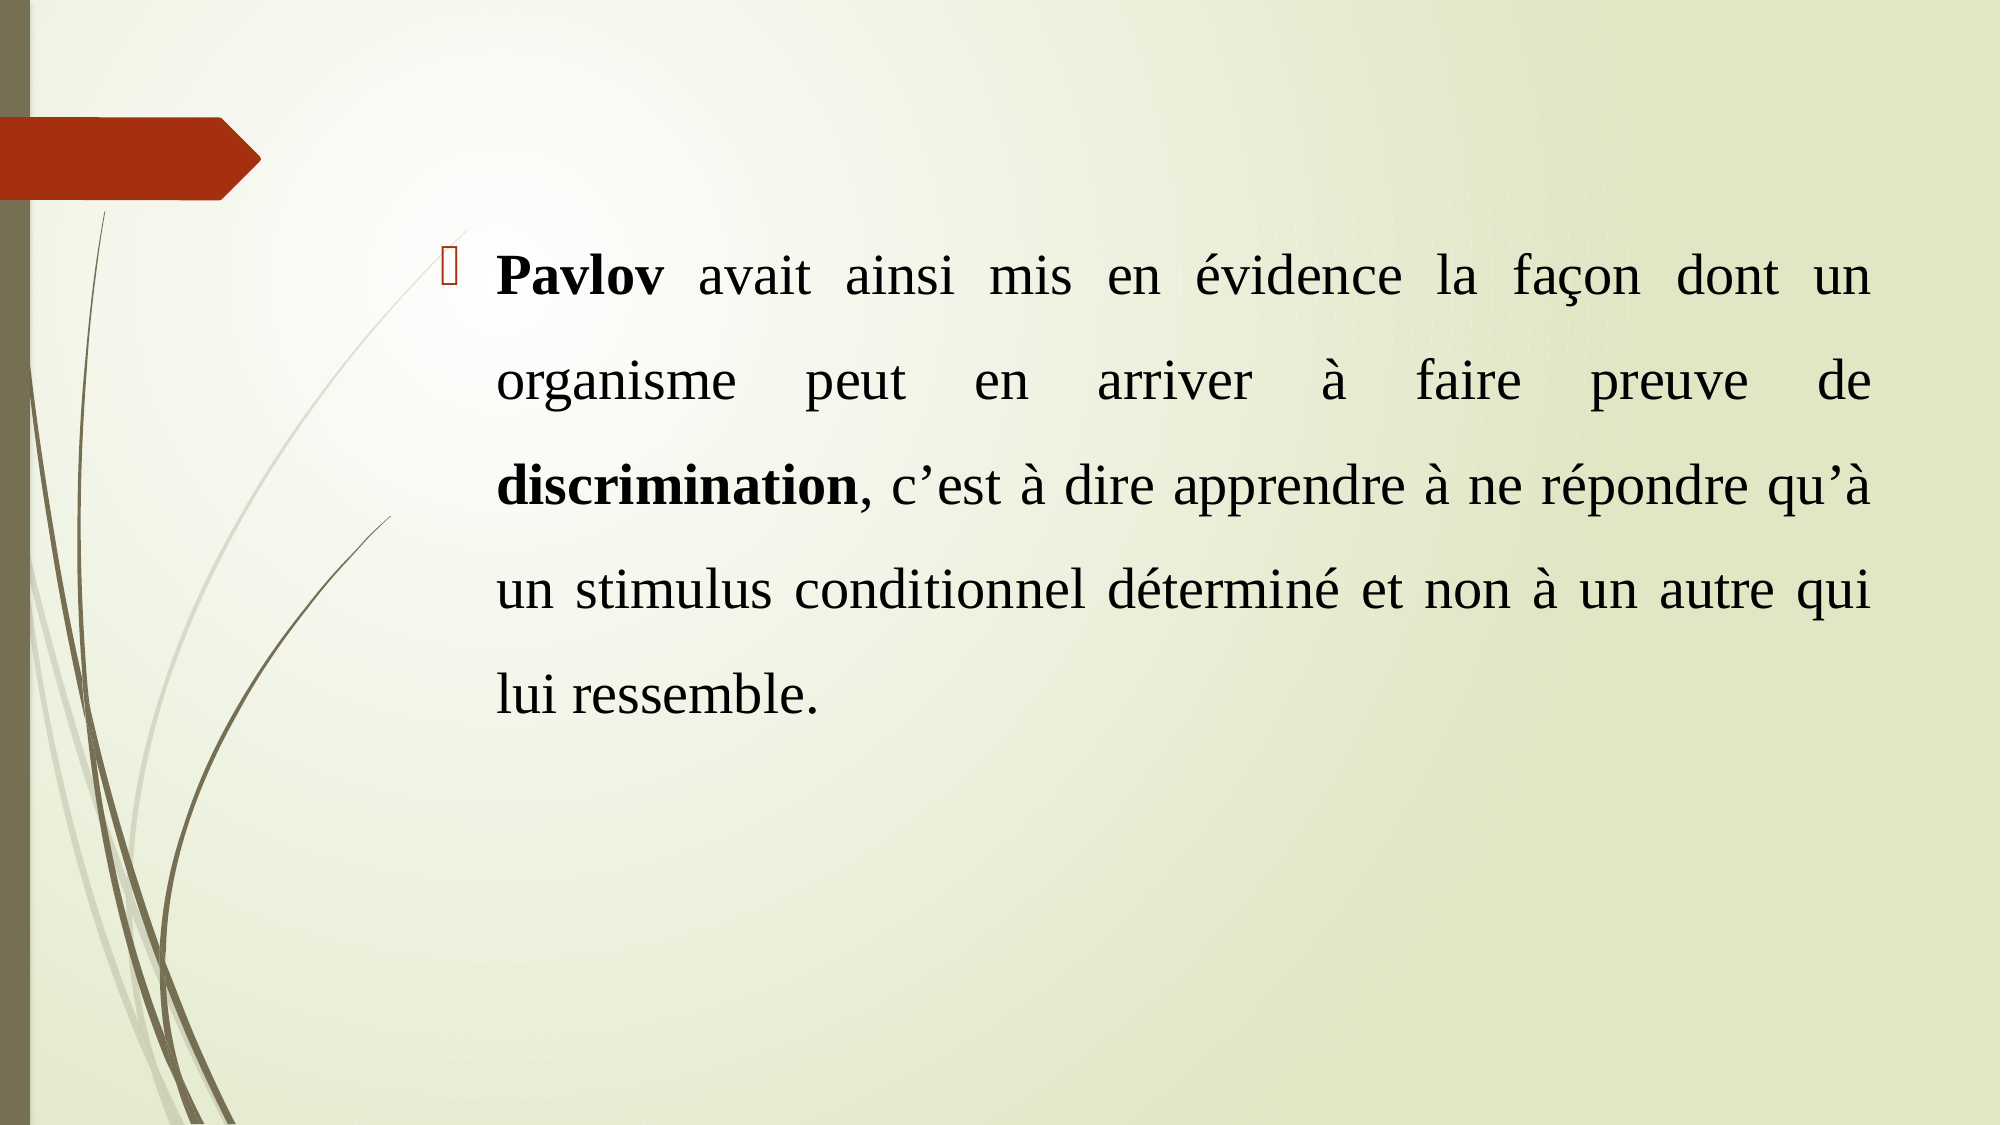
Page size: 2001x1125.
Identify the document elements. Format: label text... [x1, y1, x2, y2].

list Pavlov avait ainsi mis en évidence la façon dont un organisme peut en arriver à faire preuve de discrimination, c’est à dire apprendre à ne répondre qu’à un stimulus conditionnel déterminé et non à un autre qui lui ressemble. [424, 193, 1888, 970]
